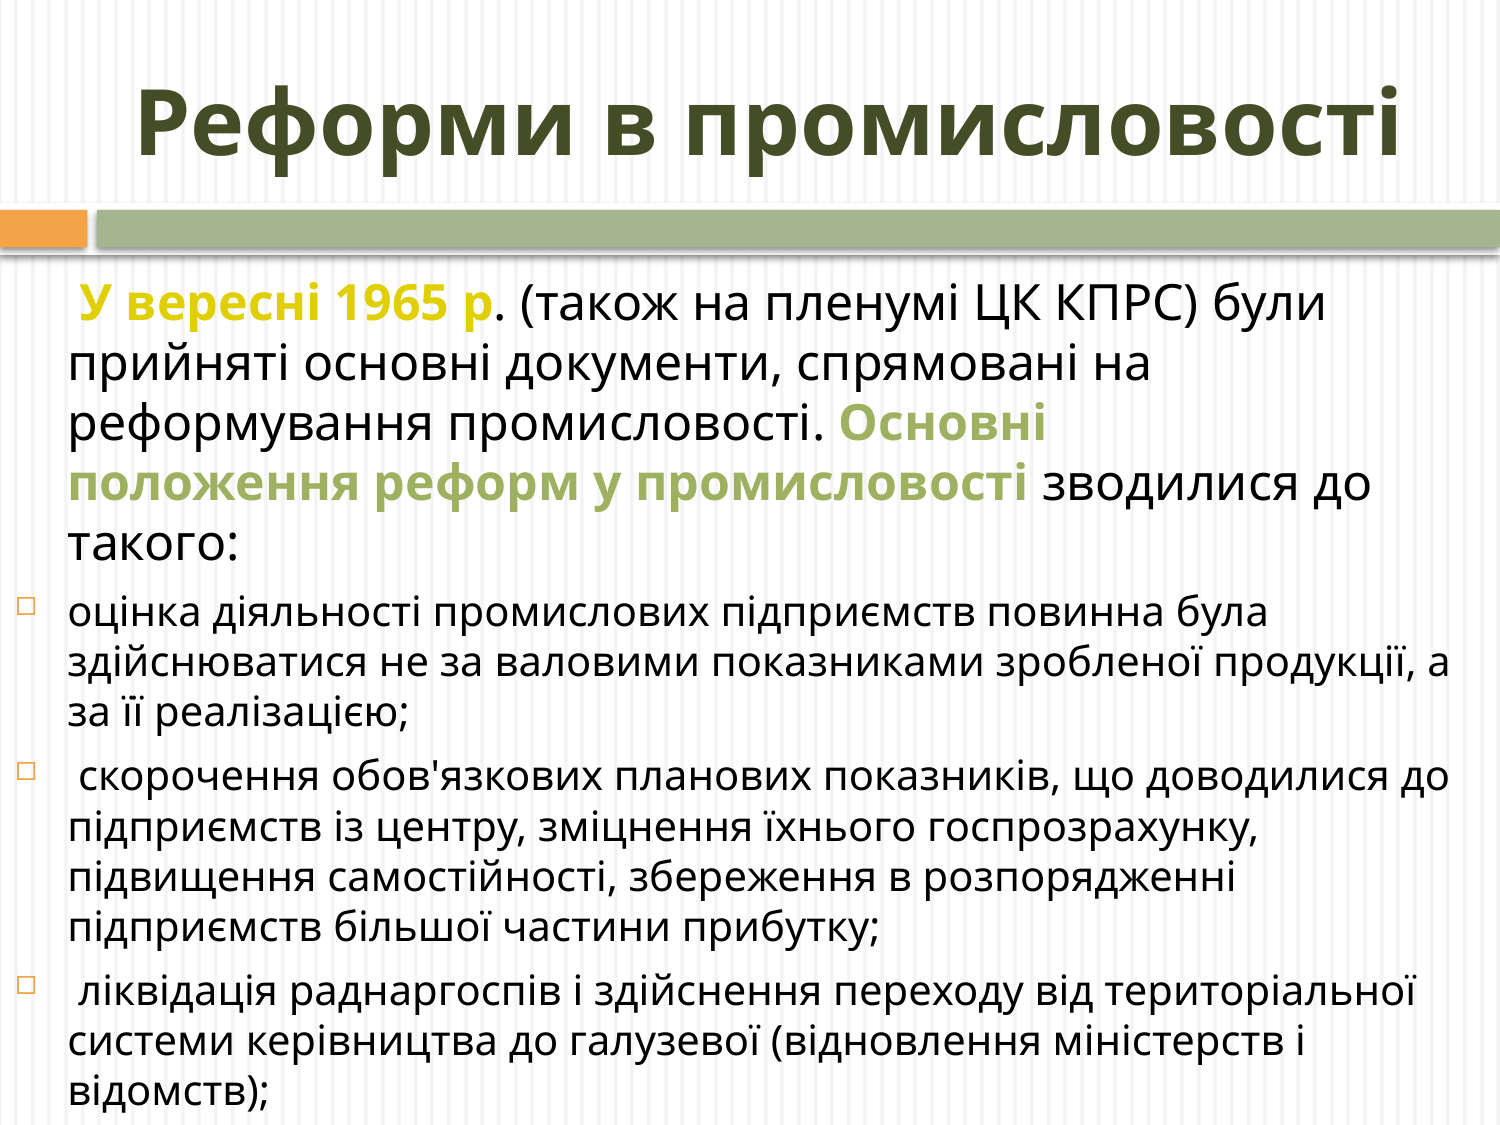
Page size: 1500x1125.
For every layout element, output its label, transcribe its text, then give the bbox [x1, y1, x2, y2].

title Реформи в промисловості [100, 37, 1438, 200]
list У вересні 1965 р. (також на пленумі ЦК КПРС) були прийняті основні документи, спрямовані на реформування промисловості. Основні положення реформ у промисловості зводилися до такого: оцінка діяльності промислових підприємств повинна була здійснюватися не за валовими показниками зробленої продукції, а за її реалізацією; скорочення обов'язкових планових показників, що доводилися до підприємств із центру, зміцнення їхнього госпрозрахунку, підвищення самостійності, збереження в розпорядженні підприємств більшої частини прибутку; ліквідація раднаргоспів і здійснення переходу від територіальної системи керівництва до галузевої (відновлення міністерств і відомств); реформи спрямовувалися на посилення економічного стимулювання і підвищення матеріальної зацікавленості трудових колективів у цілому й окремих трудящих. [0, 262, 1500, 1125]
